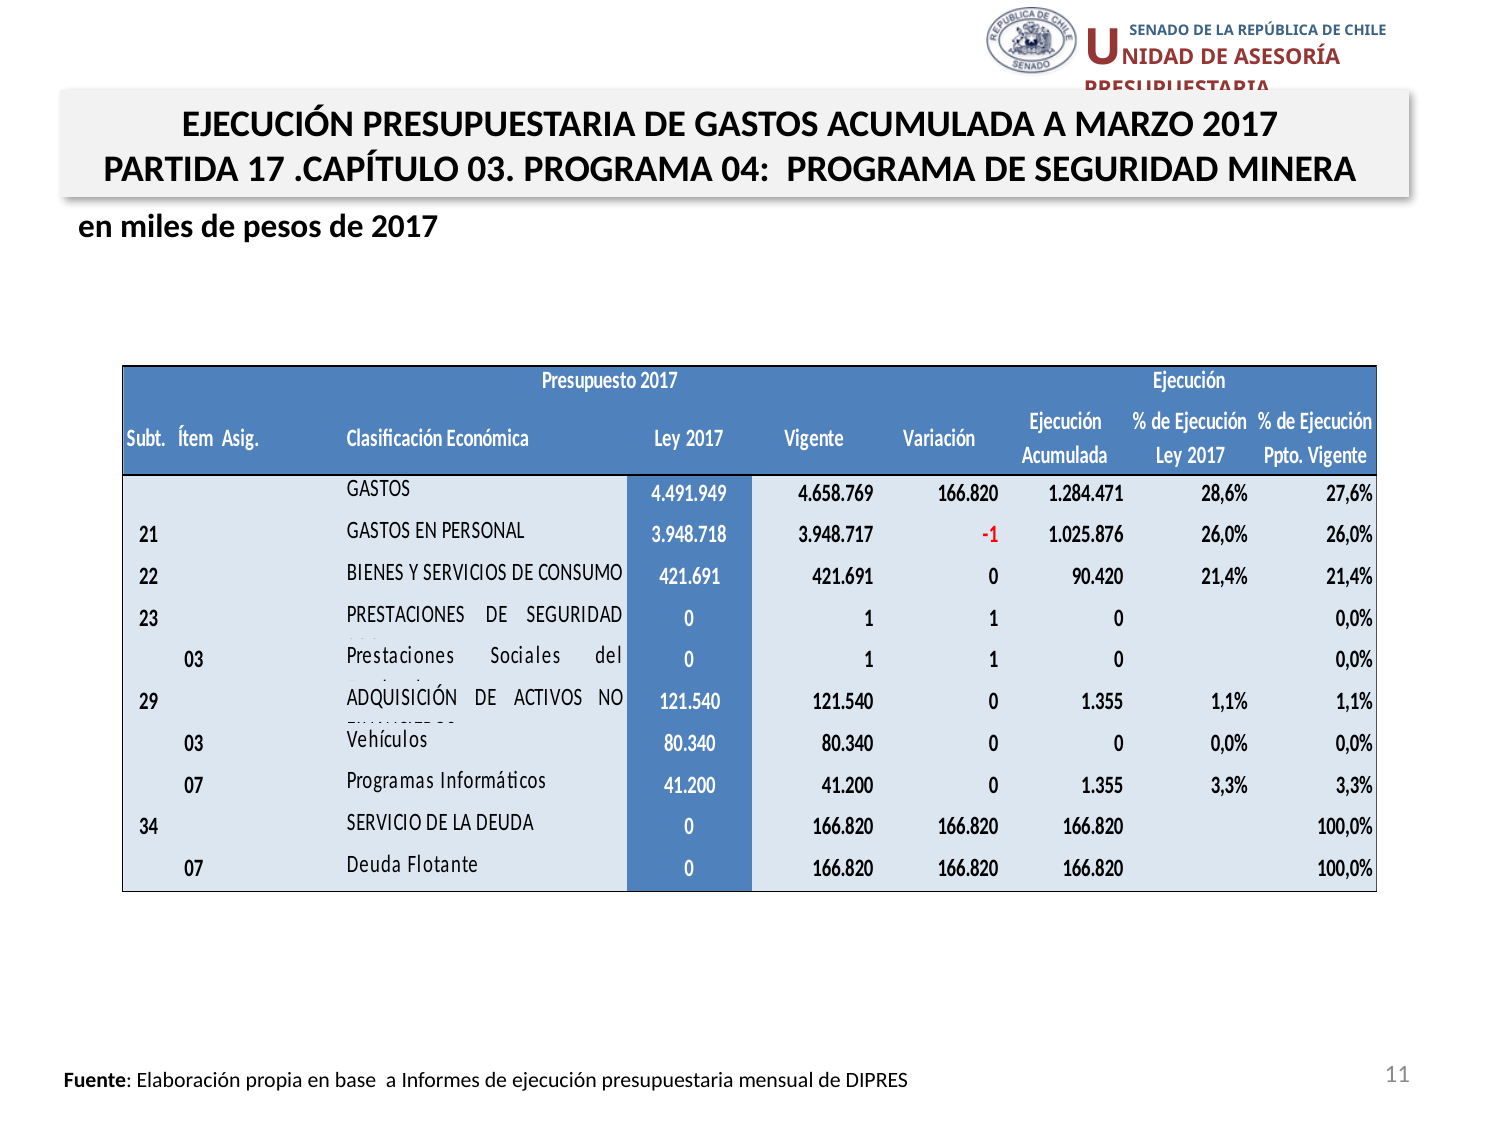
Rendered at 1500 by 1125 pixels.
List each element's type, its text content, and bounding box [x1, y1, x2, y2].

picture [121, 365, 1379, 894]
footer Fuente: Elaboración propia en base a Informes de ejecución presupuestaria mensual de DIPRES [48, 1058, 1428, 1119]
text_box en miles de pesos de 2017 [63, 197, 1414, 268]
picture [986, 7, 1079, 76]
text_box EJECUCIÓN PRESUPUESTARIA DE GASTOS ACUMULADA A MARZO 2017 PARTIDA 17 .CAPÍTULO 03. PROGRAMA 04: PROGRAMA DE SEGURIDAD MINERA [61, 90, 1409, 197]
slide_number 11 [1074, 1042, 1425, 1103]
